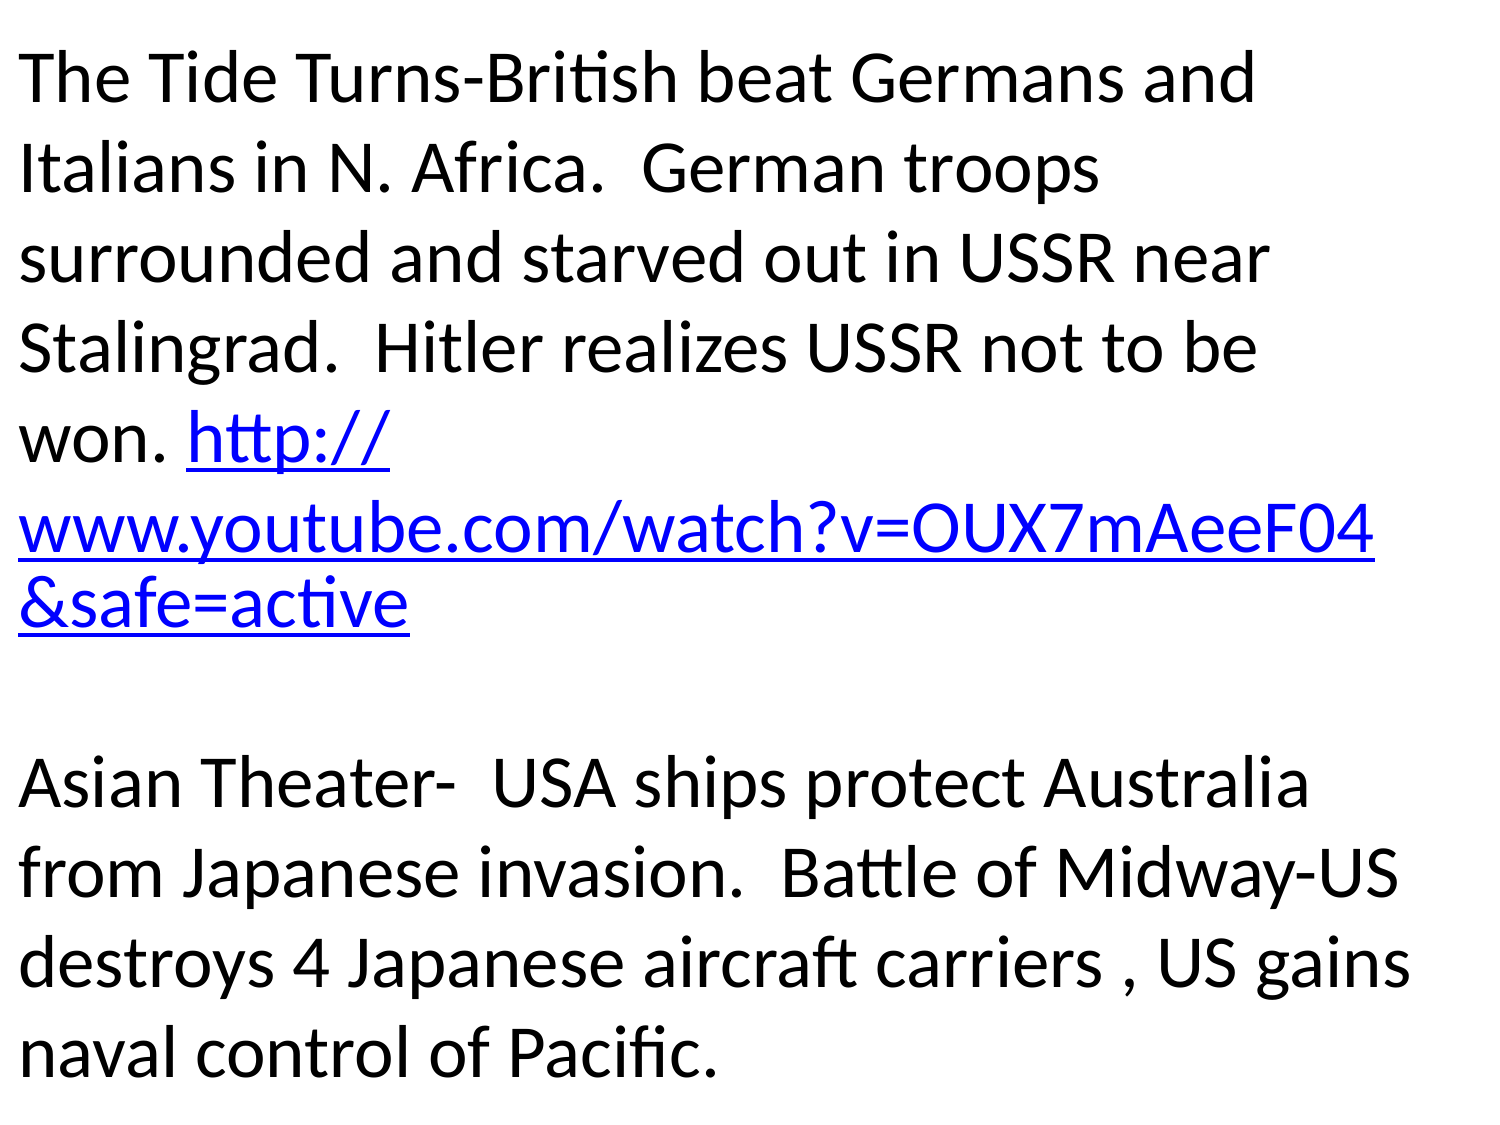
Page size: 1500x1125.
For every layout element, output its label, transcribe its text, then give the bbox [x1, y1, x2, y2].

text_box The Tide Turns-British beat Germans and Italians in N. Africa. German troops surrounded and starved out in USSR near Stalingrad. Hitler realizes USSR not to be won. http://www.youtube.com/watch?v=OUX7mAeeF04&safe=active Asian Theater- USA ships protect Australia from Japanese invasion. Battle of Midway-US destroys 4 Japanese aircraft carriers , US gains naval control of Pacific. [3, 20, 1429, 1026]
